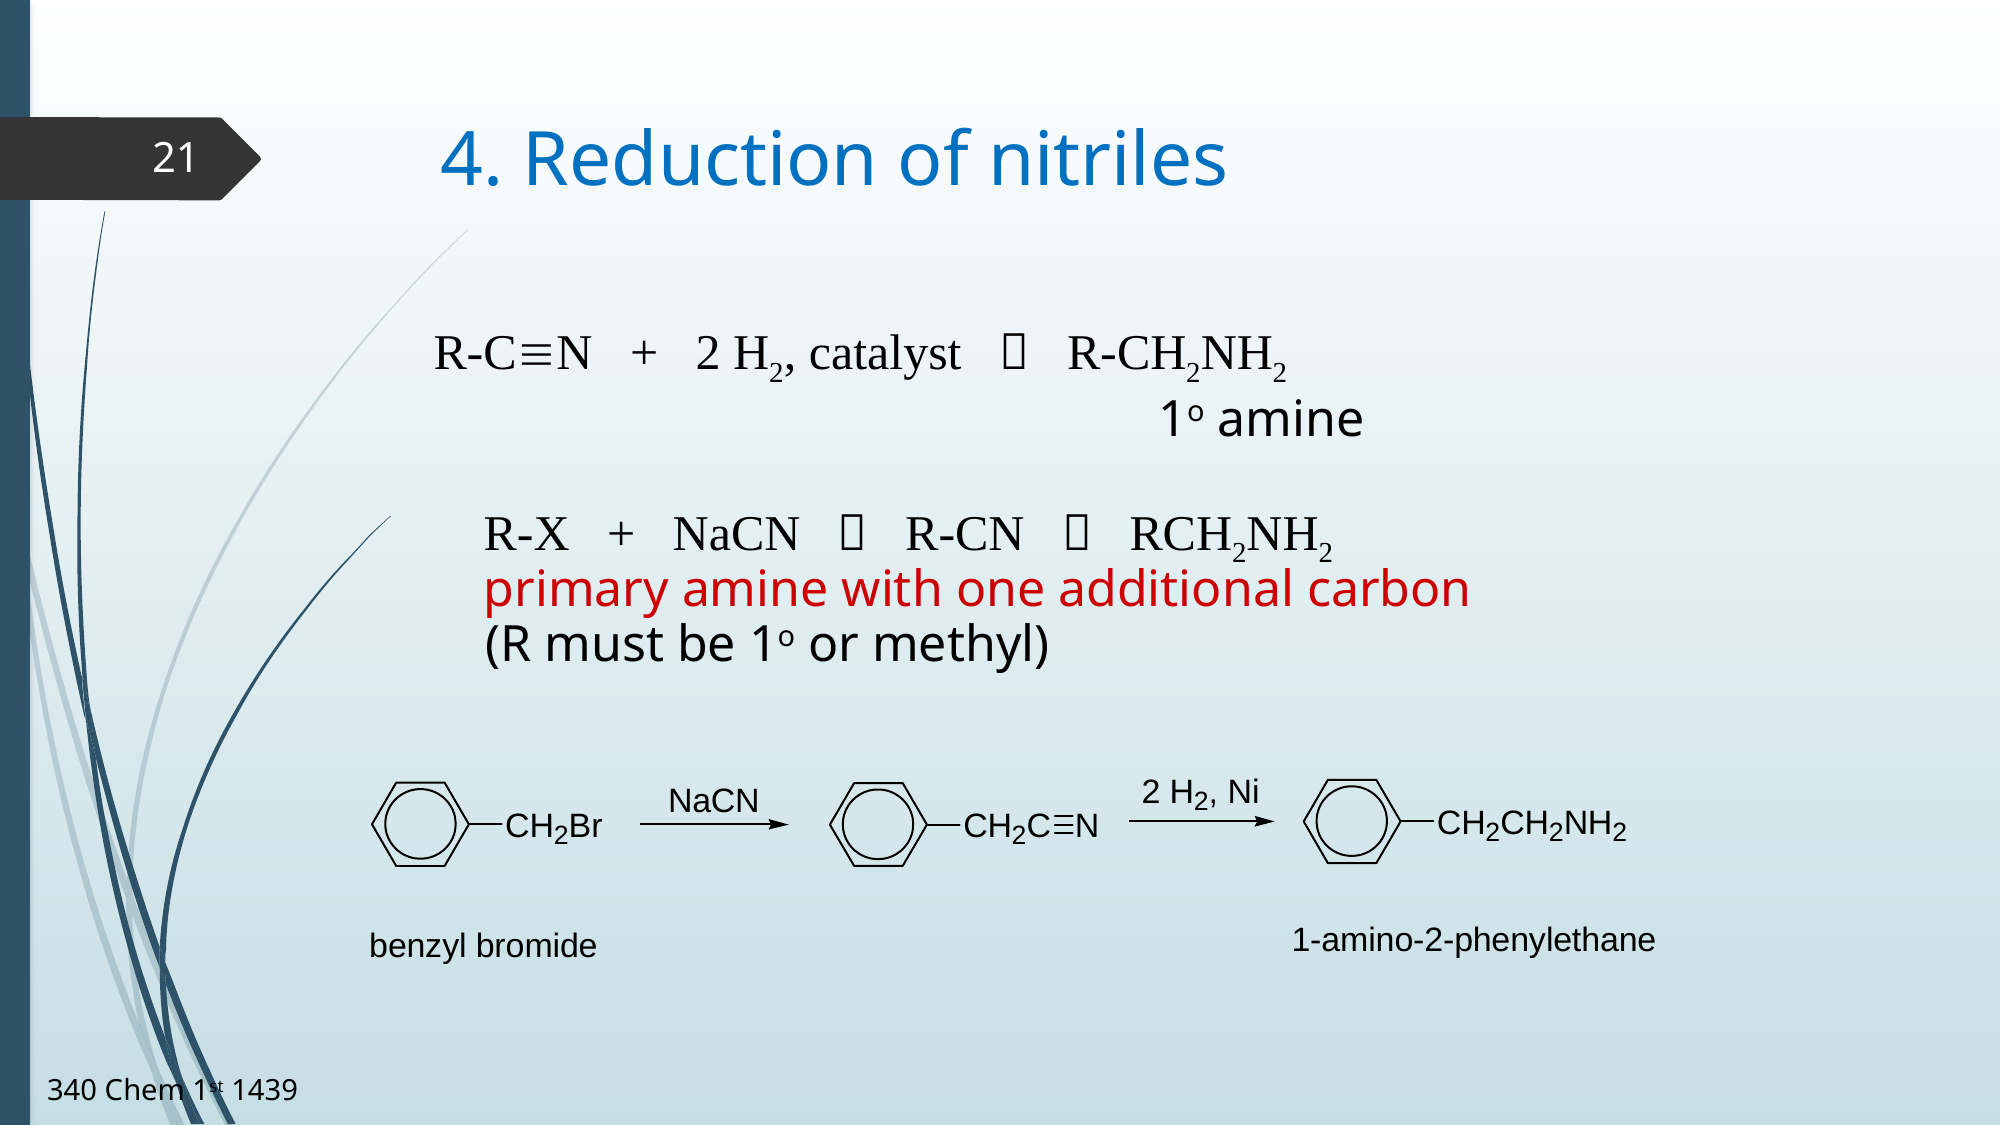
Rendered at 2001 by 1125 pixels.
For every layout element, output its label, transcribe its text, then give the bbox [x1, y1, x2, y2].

text_box 340 Chem 1st 1439 [32, 1064, 321, 1115]
text_box R-CN + 2 H2, catalyst  R-CH2NH2 1o amine R-X + NaCN  R-CN  RCH2NH2 primary amine with one additional carbon (R must be 1o or methyl) [343, 312, 1682, 730]
slide_number 21 [87, 129, 216, 190]
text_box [368, 776, 1657, 966]
title 4. Reduction of nitriles [425, 102, 1888, 313]
